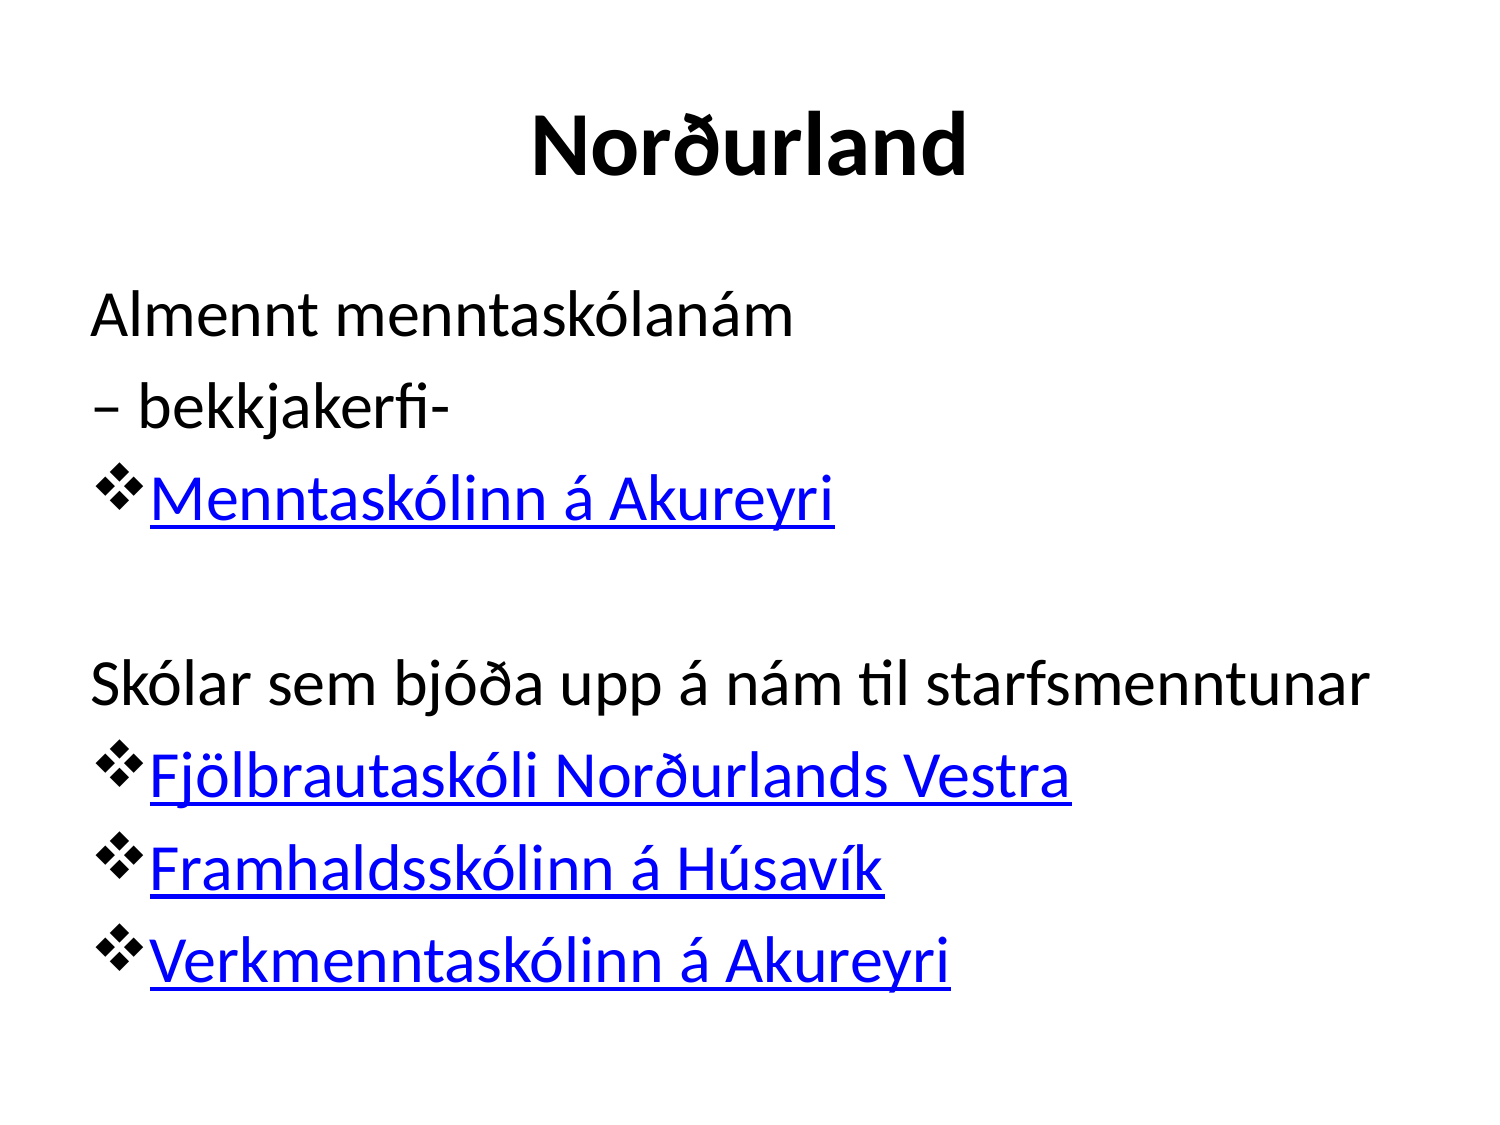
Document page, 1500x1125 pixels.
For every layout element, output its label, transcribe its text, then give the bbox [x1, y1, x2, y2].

list Almennt menntaskólanám – bekkjakerfi- Menntaskólinn á Akureyri Skólar sem bjóða upp á nám til starfsmenntunar Fjölbrautaskóli Norðurlands Vestra Framhaldsskólinn á Húsavík Verkmenntaskólinn á Akureyri [75, 262, 1425, 1005]
title Norðurland [75, 45, 1425, 233]
